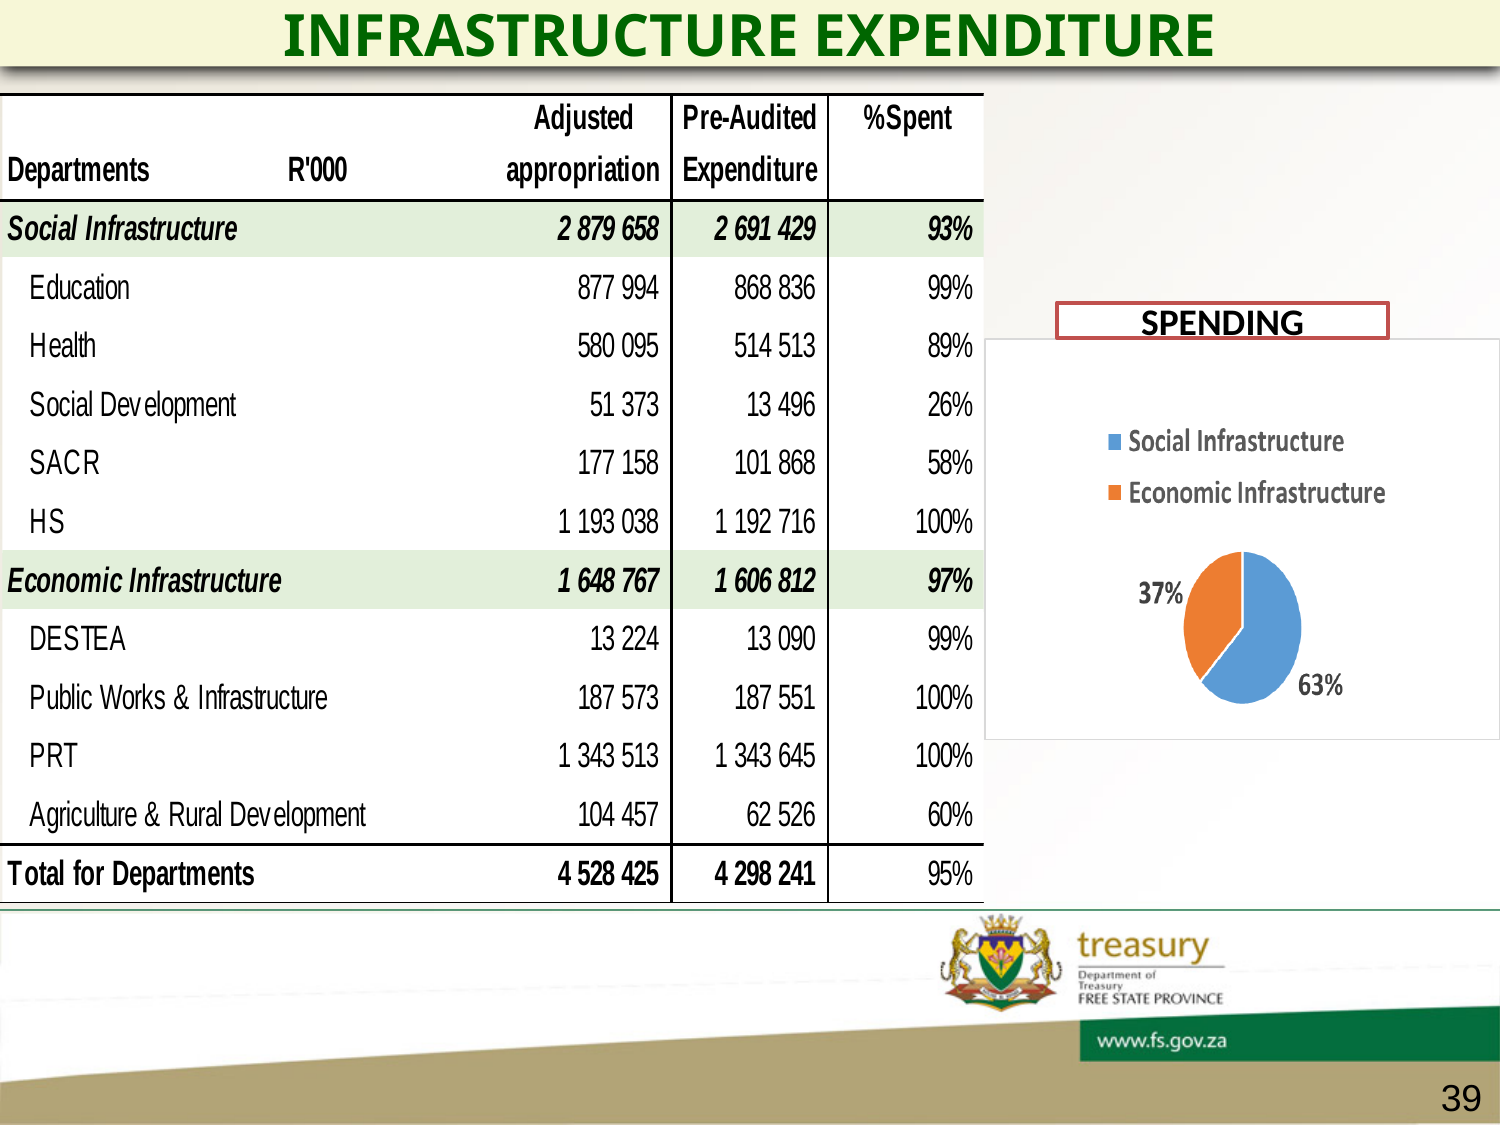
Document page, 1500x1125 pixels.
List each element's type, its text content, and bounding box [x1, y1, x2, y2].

text_box 39 [1416, 1066, 1498, 1125]
picture [0, 67, 1500, 1125]
text_box SPENDING [1055, 301, 1390, 336]
title INFRASTRUCTURE EXPENDITURE [0, 0, 1500, 67]
